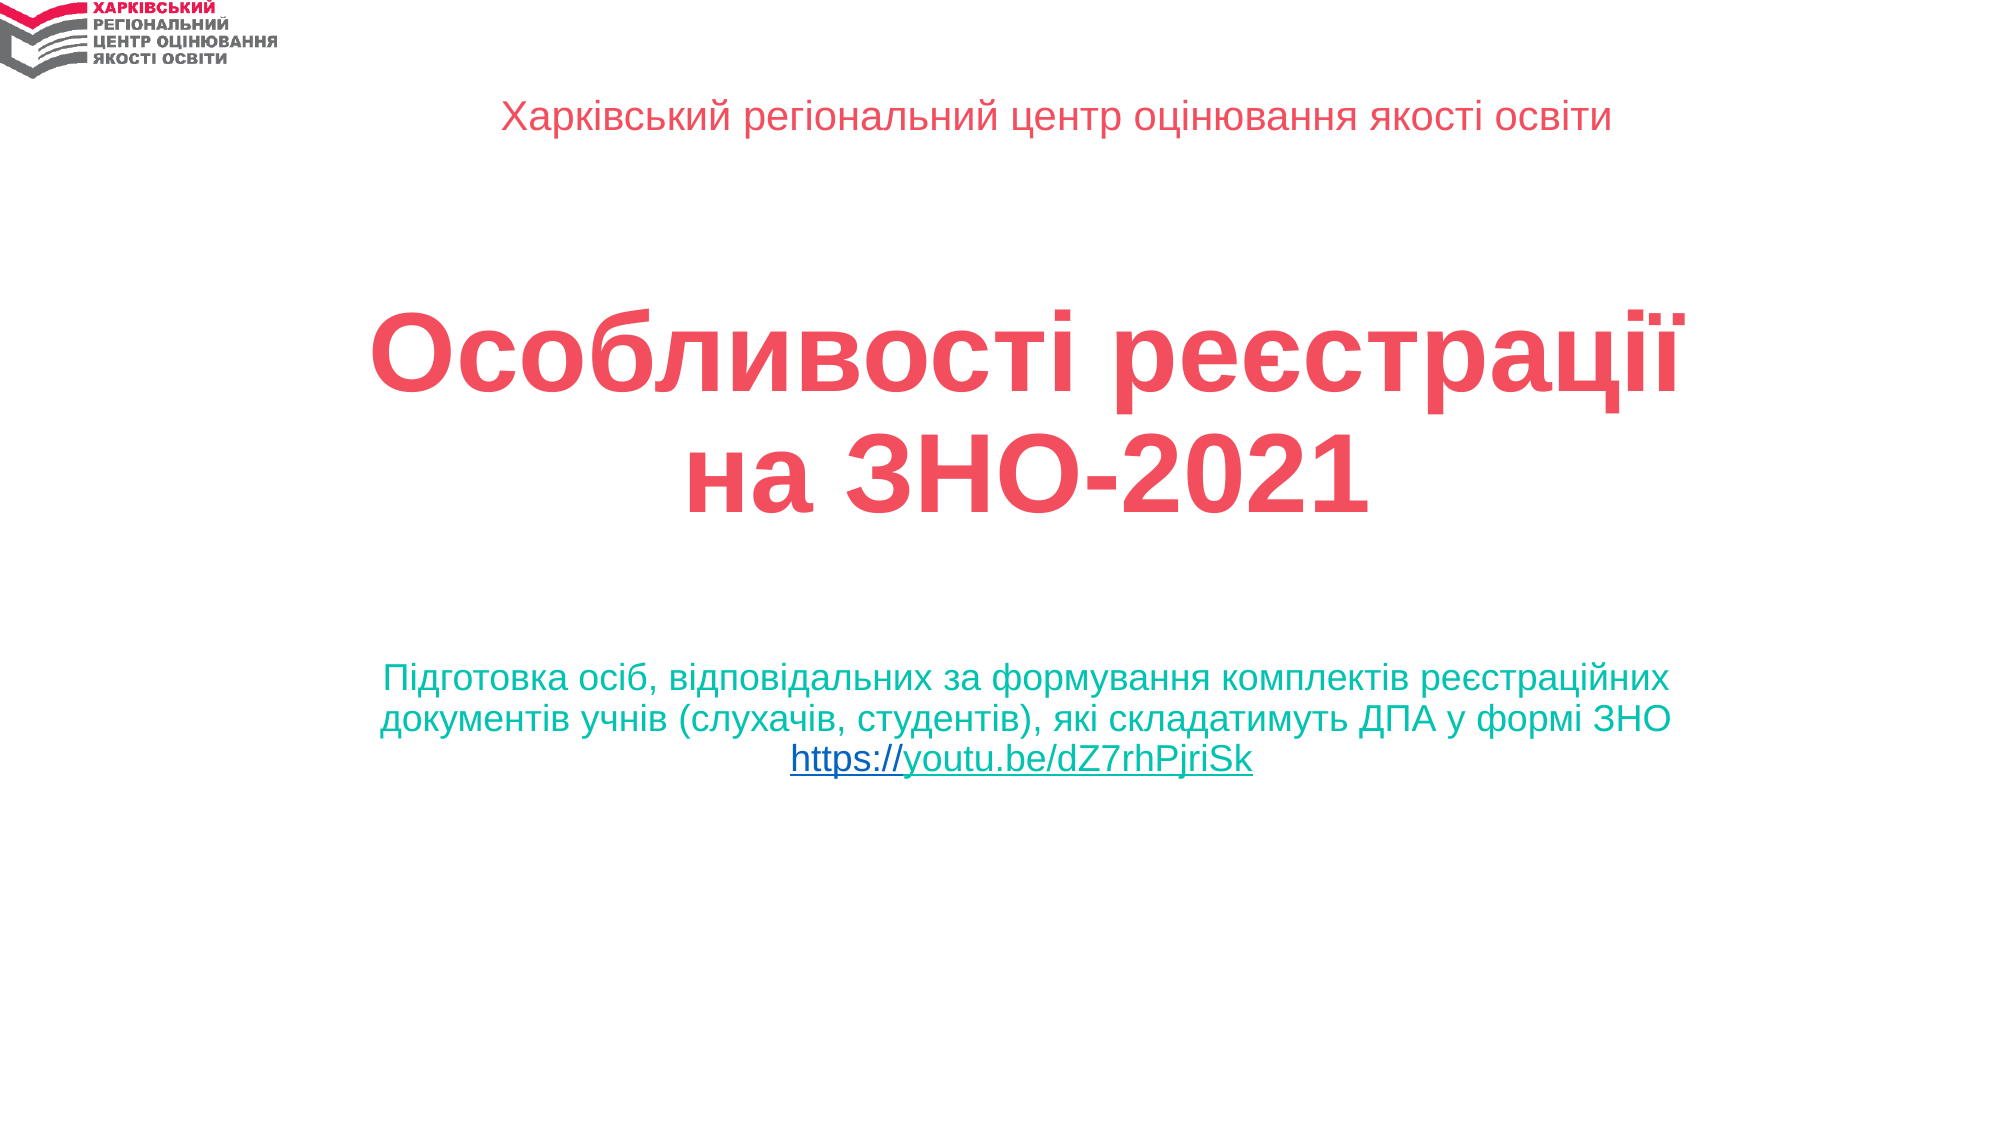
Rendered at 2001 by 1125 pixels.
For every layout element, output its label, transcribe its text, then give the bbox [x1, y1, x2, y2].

title Харківський регіональний центр оцінювання якості освіти [312, 78, 1813, 148]
picture [0, 0, 277, 79]
text_box Особливості реєстрації на ЗНО-2021 Підготовка осіб, відповідальних за формування комплектів реєстраційних документів учнів (слухачів, студентів), які складатимуть ДПА у формі ЗНО https://youtu.be/dZ7rhPjriSk [276, 461, 1777, 869]
